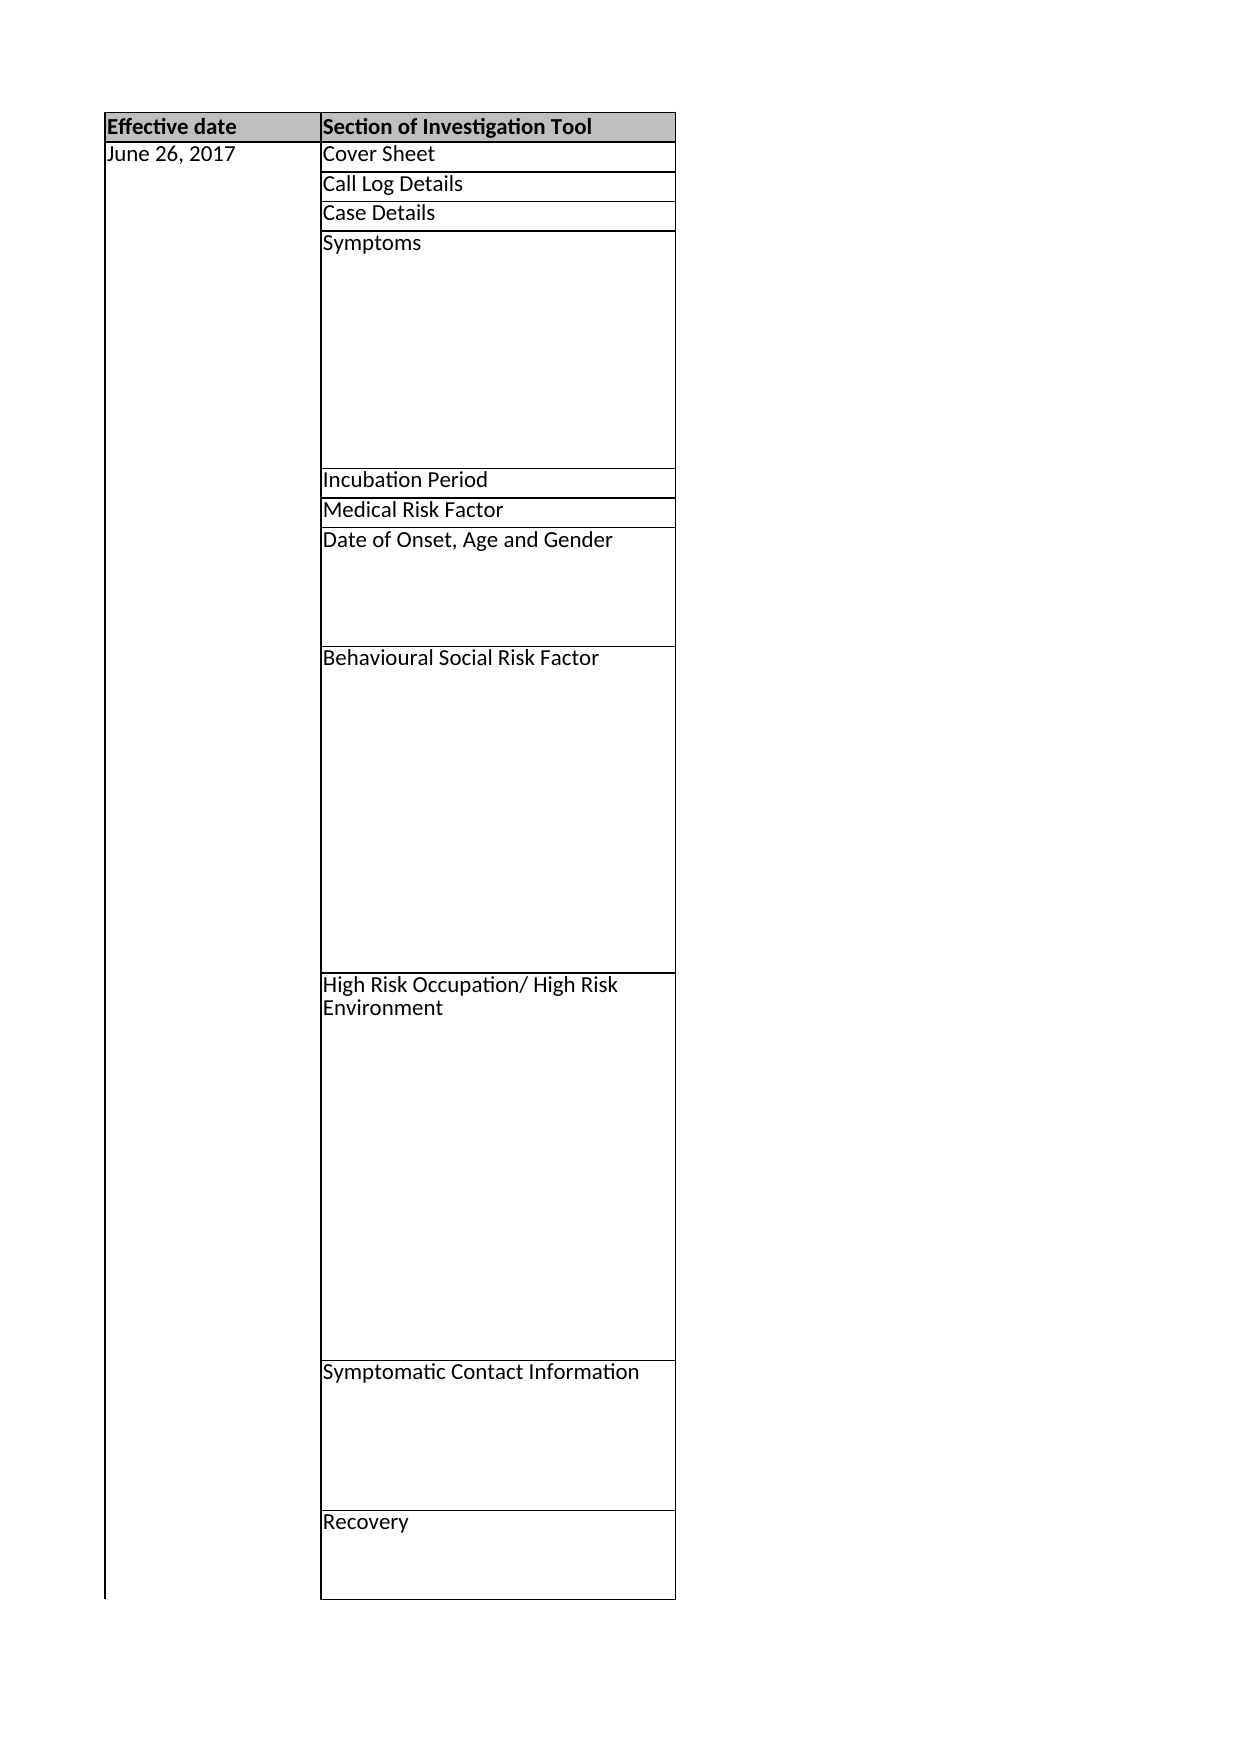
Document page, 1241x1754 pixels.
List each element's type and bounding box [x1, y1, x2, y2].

table_header [106, 113, 320, 141]
table_header [322, 113, 675, 141]
